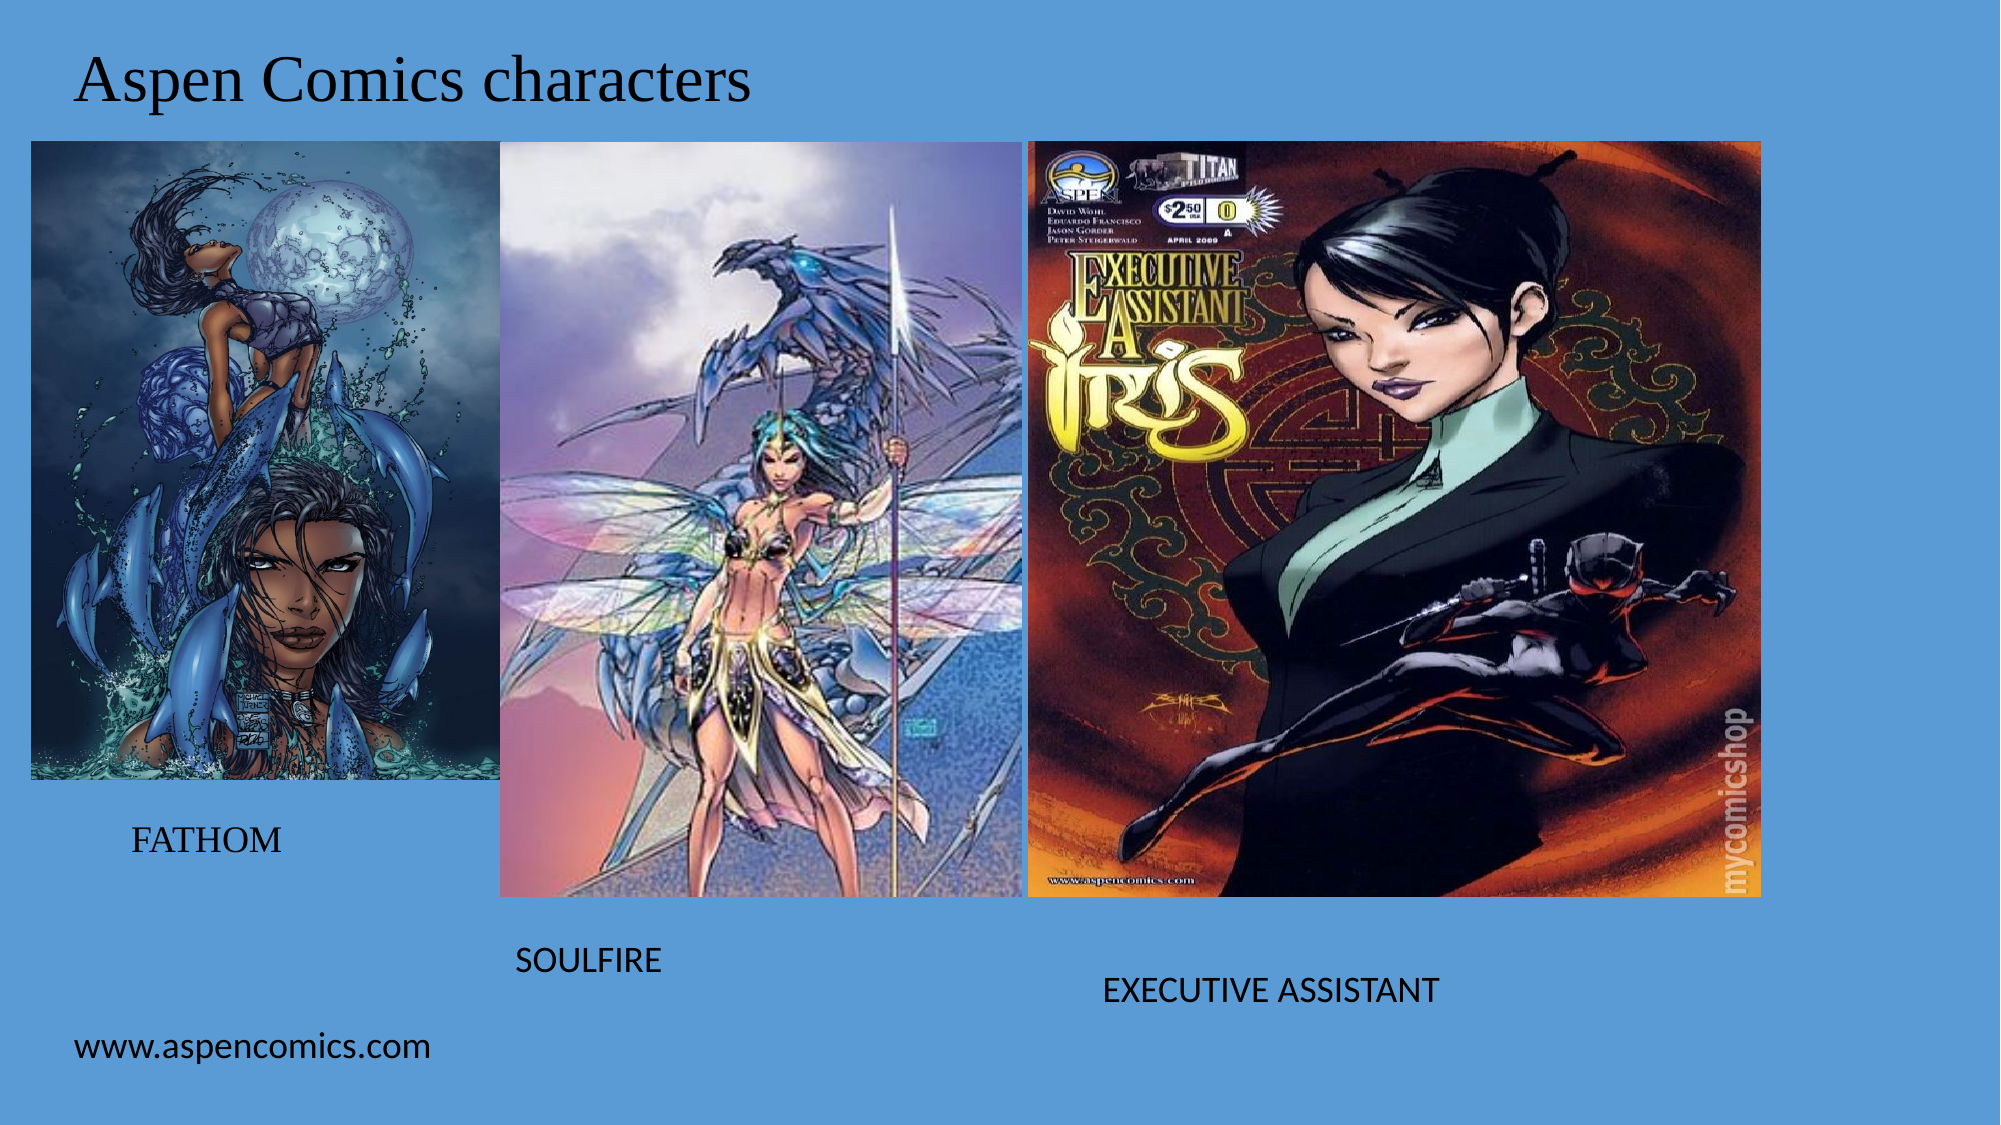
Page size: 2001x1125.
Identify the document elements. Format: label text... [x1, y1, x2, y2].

text_box www.aspencomics.com [59, 1013, 651, 1073]
picture [1028, 141, 1761, 897]
text_box EXECUTIVE ASSISTANT [1087, 957, 1761, 1018]
text_box Aspen Comics characters [59, 27, 1904, 123]
text_box SOULFIRE [500, 927, 1022, 988]
picture [31, 141, 1022, 897]
text_box FATHOM [116, 807, 446, 868]
